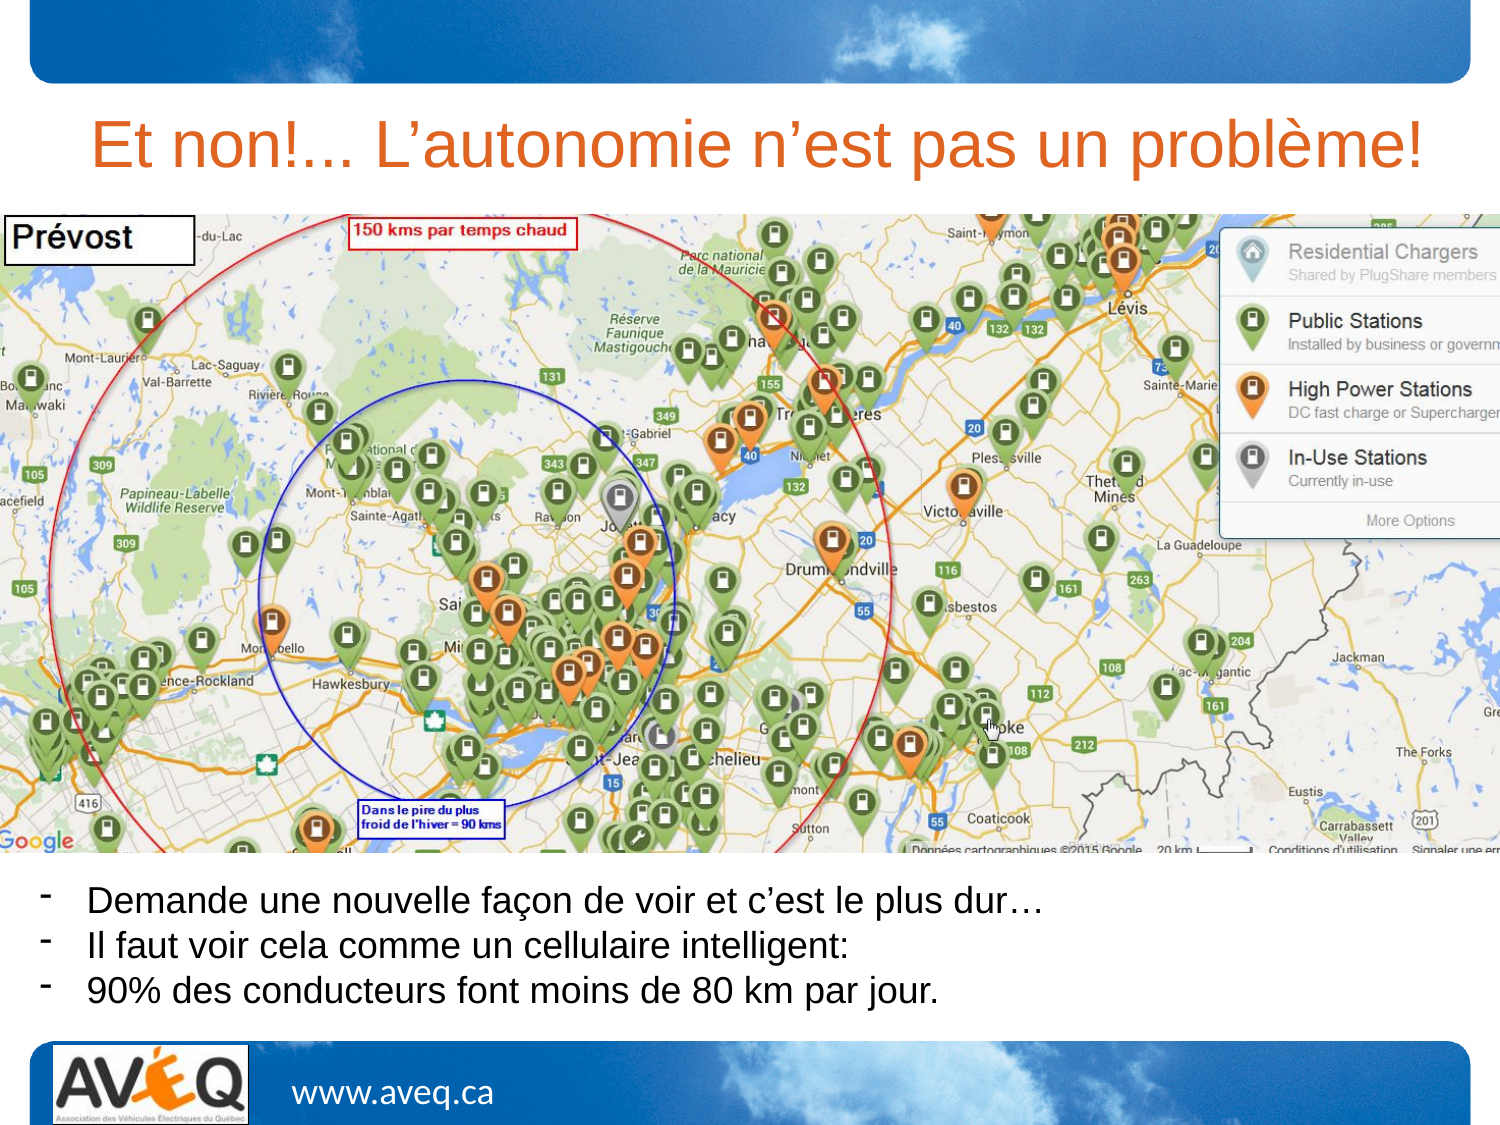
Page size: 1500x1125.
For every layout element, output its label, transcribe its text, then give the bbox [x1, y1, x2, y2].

title Et non!... L’autonomie n’est pas un problème! [75, 93, 1476, 212]
picture [0, 0, 1500, 1125]
text_box Demande une nouvelle façon de voir et c’est le plus dur… Il faut voir cela comme un cellulaire intelligent: 90% des conducteurs font moins de 80 km par jour. [24, 868, 1445, 1109]
text_box www.aveq.ca [276, 1109, 510, 1120]
